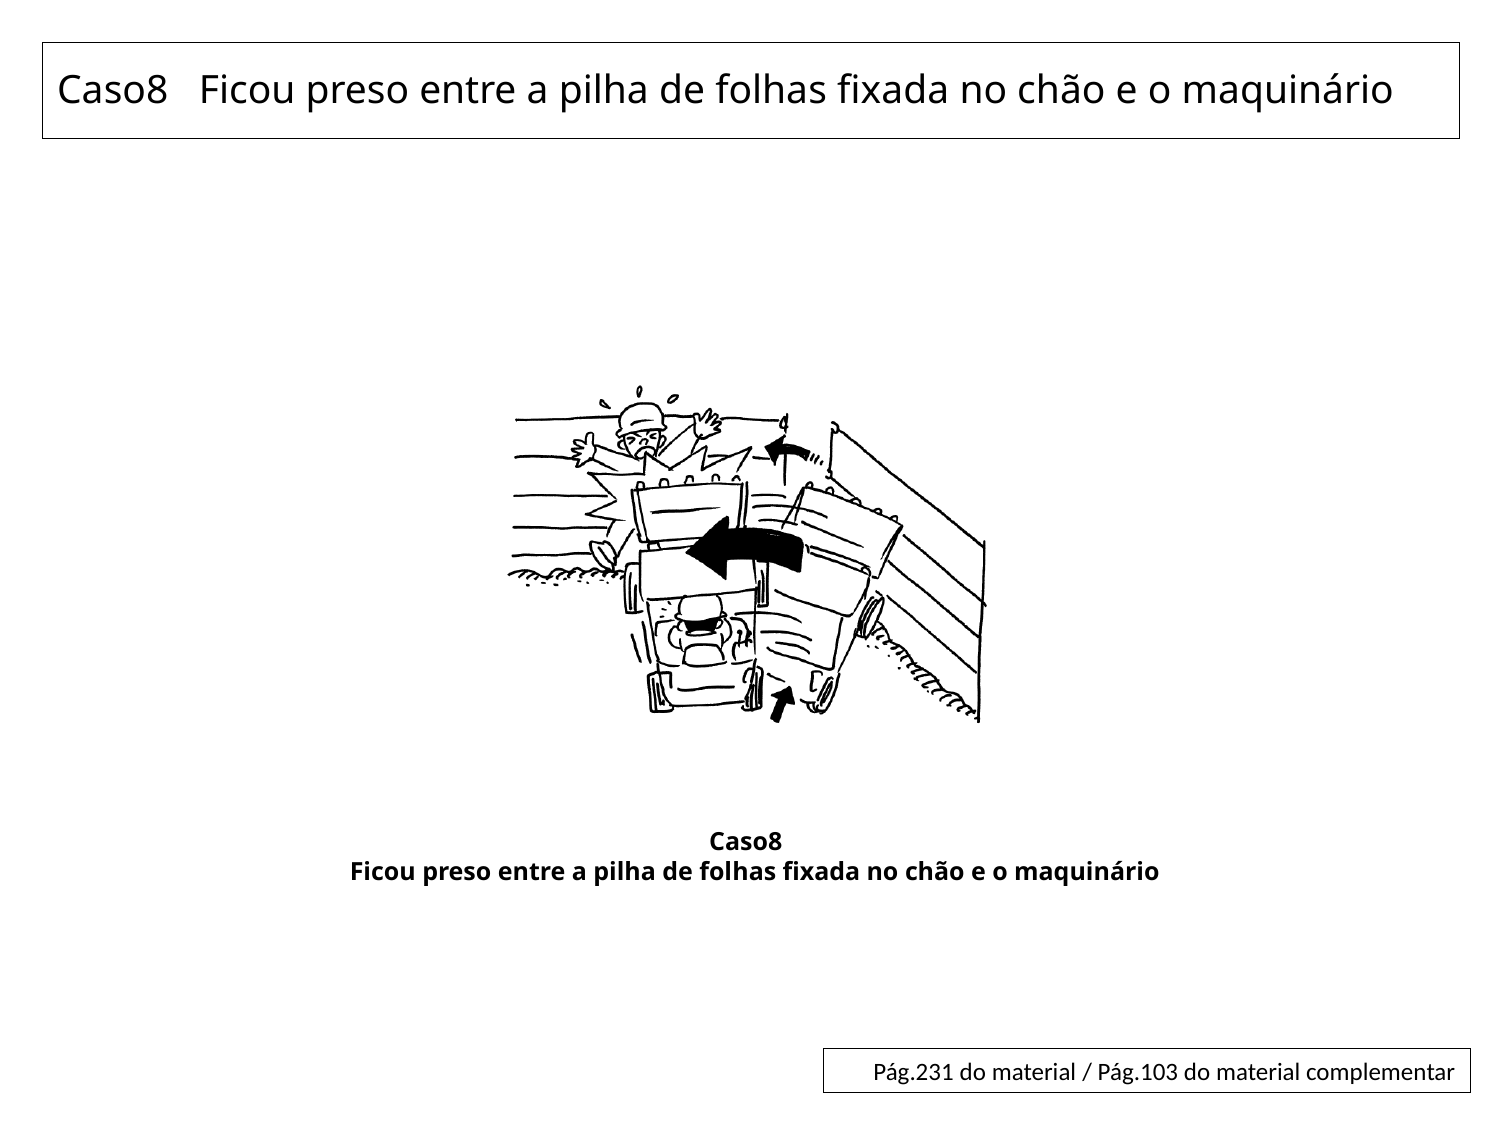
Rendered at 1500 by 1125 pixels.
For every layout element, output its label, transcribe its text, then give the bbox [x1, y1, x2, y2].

text_box Pág.231 do material / Pág.103 do material complementar [823, 1048, 1471, 1093]
picture [504, 384, 996, 741]
title Caso8 Ficou preso entre a pilha de folhas fixada no chão e o maquinário [42, 42, 1460, 139]
text_box Caso8 Ficou preso entre a pilha de folhas fixada no chão e o maquinário [105, 818, 1406, 894]
